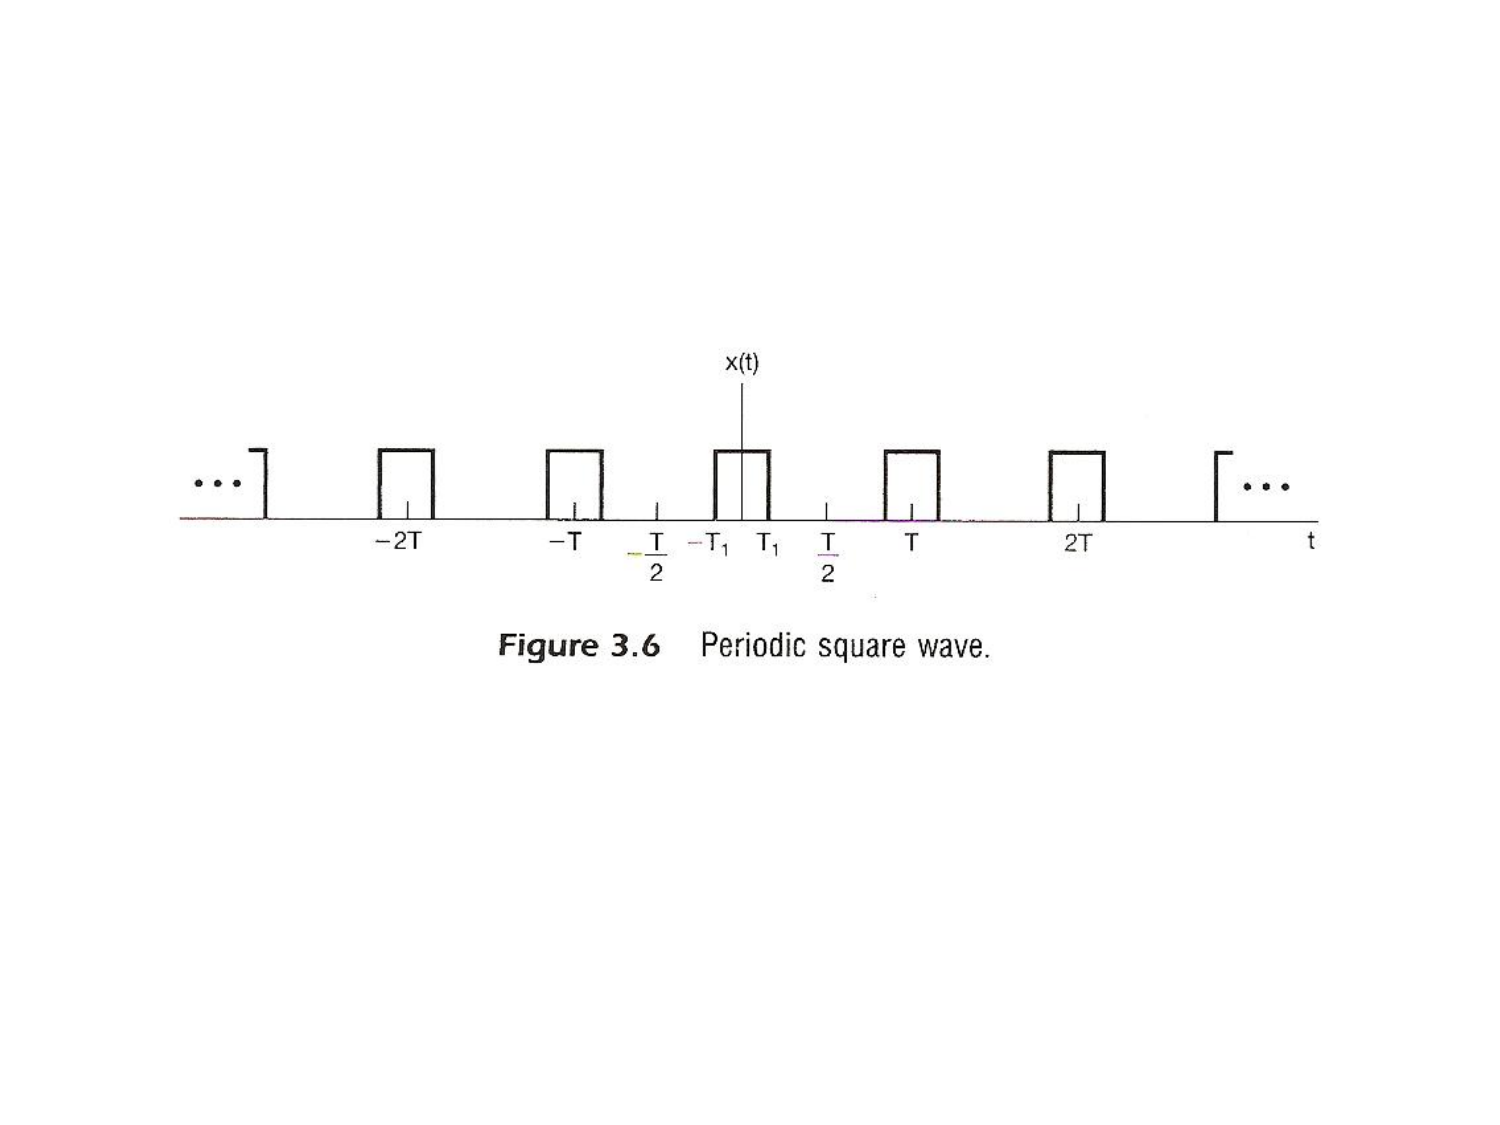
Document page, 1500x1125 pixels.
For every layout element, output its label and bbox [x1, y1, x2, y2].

picture [159, 337, 1341, 675]
